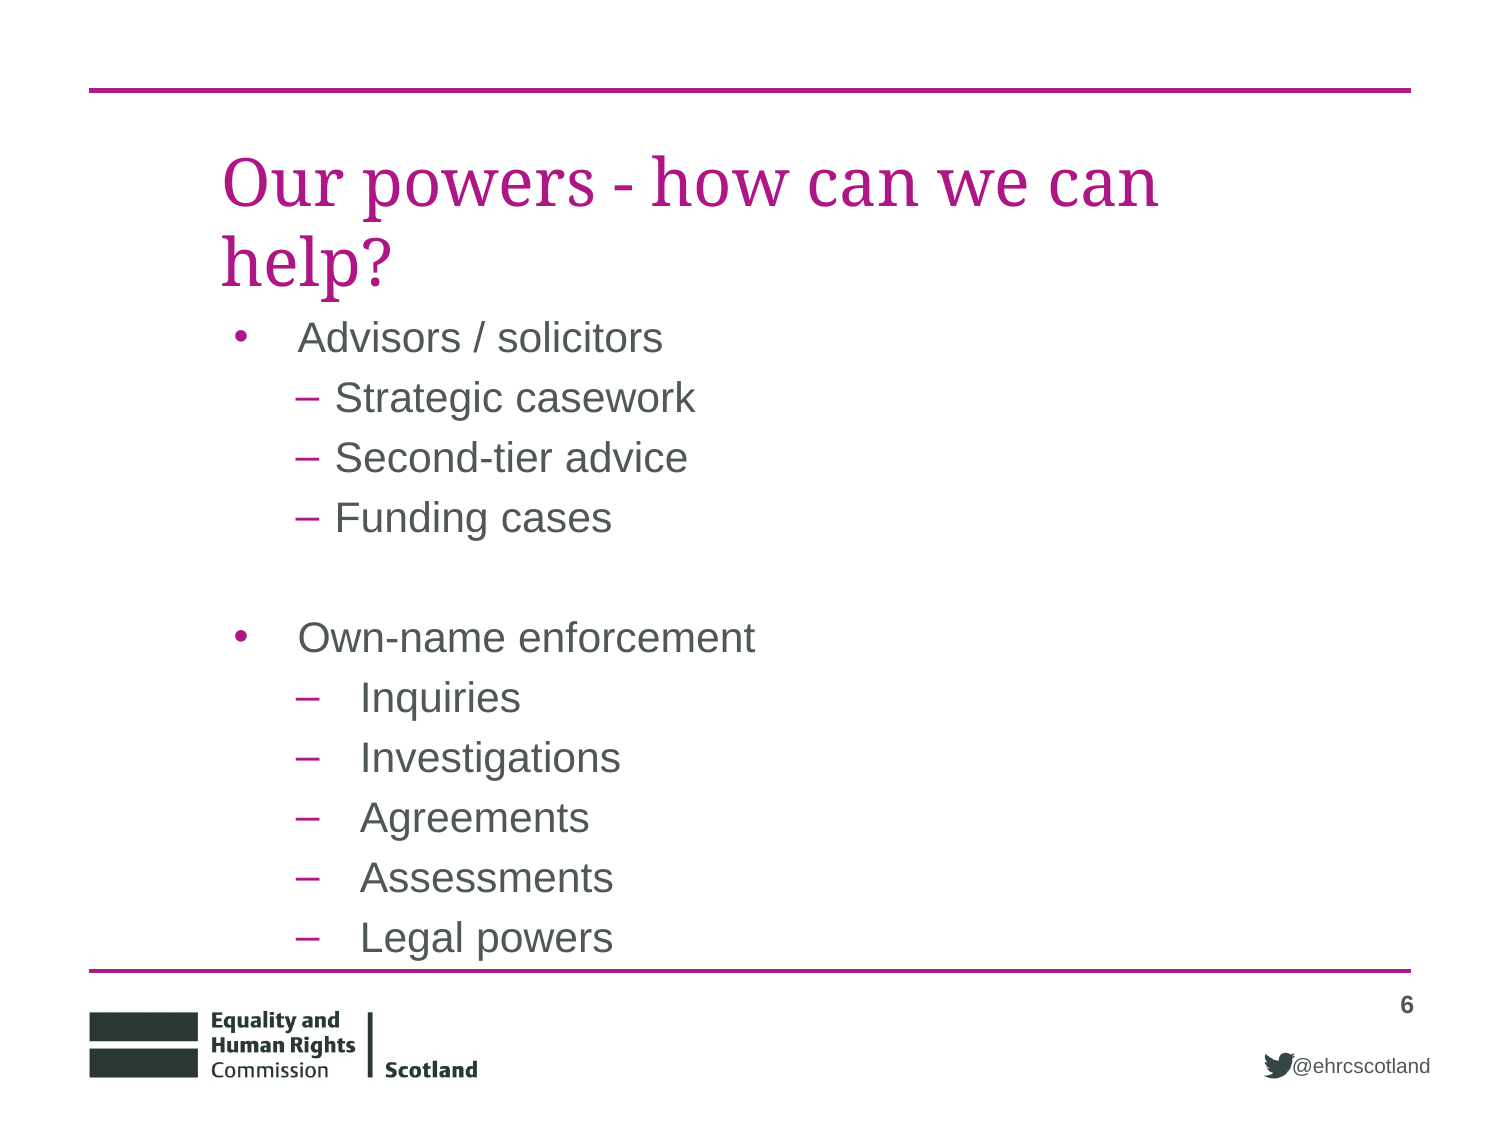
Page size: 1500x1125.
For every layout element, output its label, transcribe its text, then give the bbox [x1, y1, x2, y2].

list Advisors / solicitors Strategic casework Second-tier advice Funding cases Own-name enforcement Inquiries Investigations Agreements Assessments Legal powers [218, 302, 1364, 977]
picture [1253, 1044, 1302, 1086]
picture [64, 986, 502, 1102]
title Our powers - how can we can help? [206, 160, 1351, 279]
list 6 [1281, 981, 1430, 1024]
